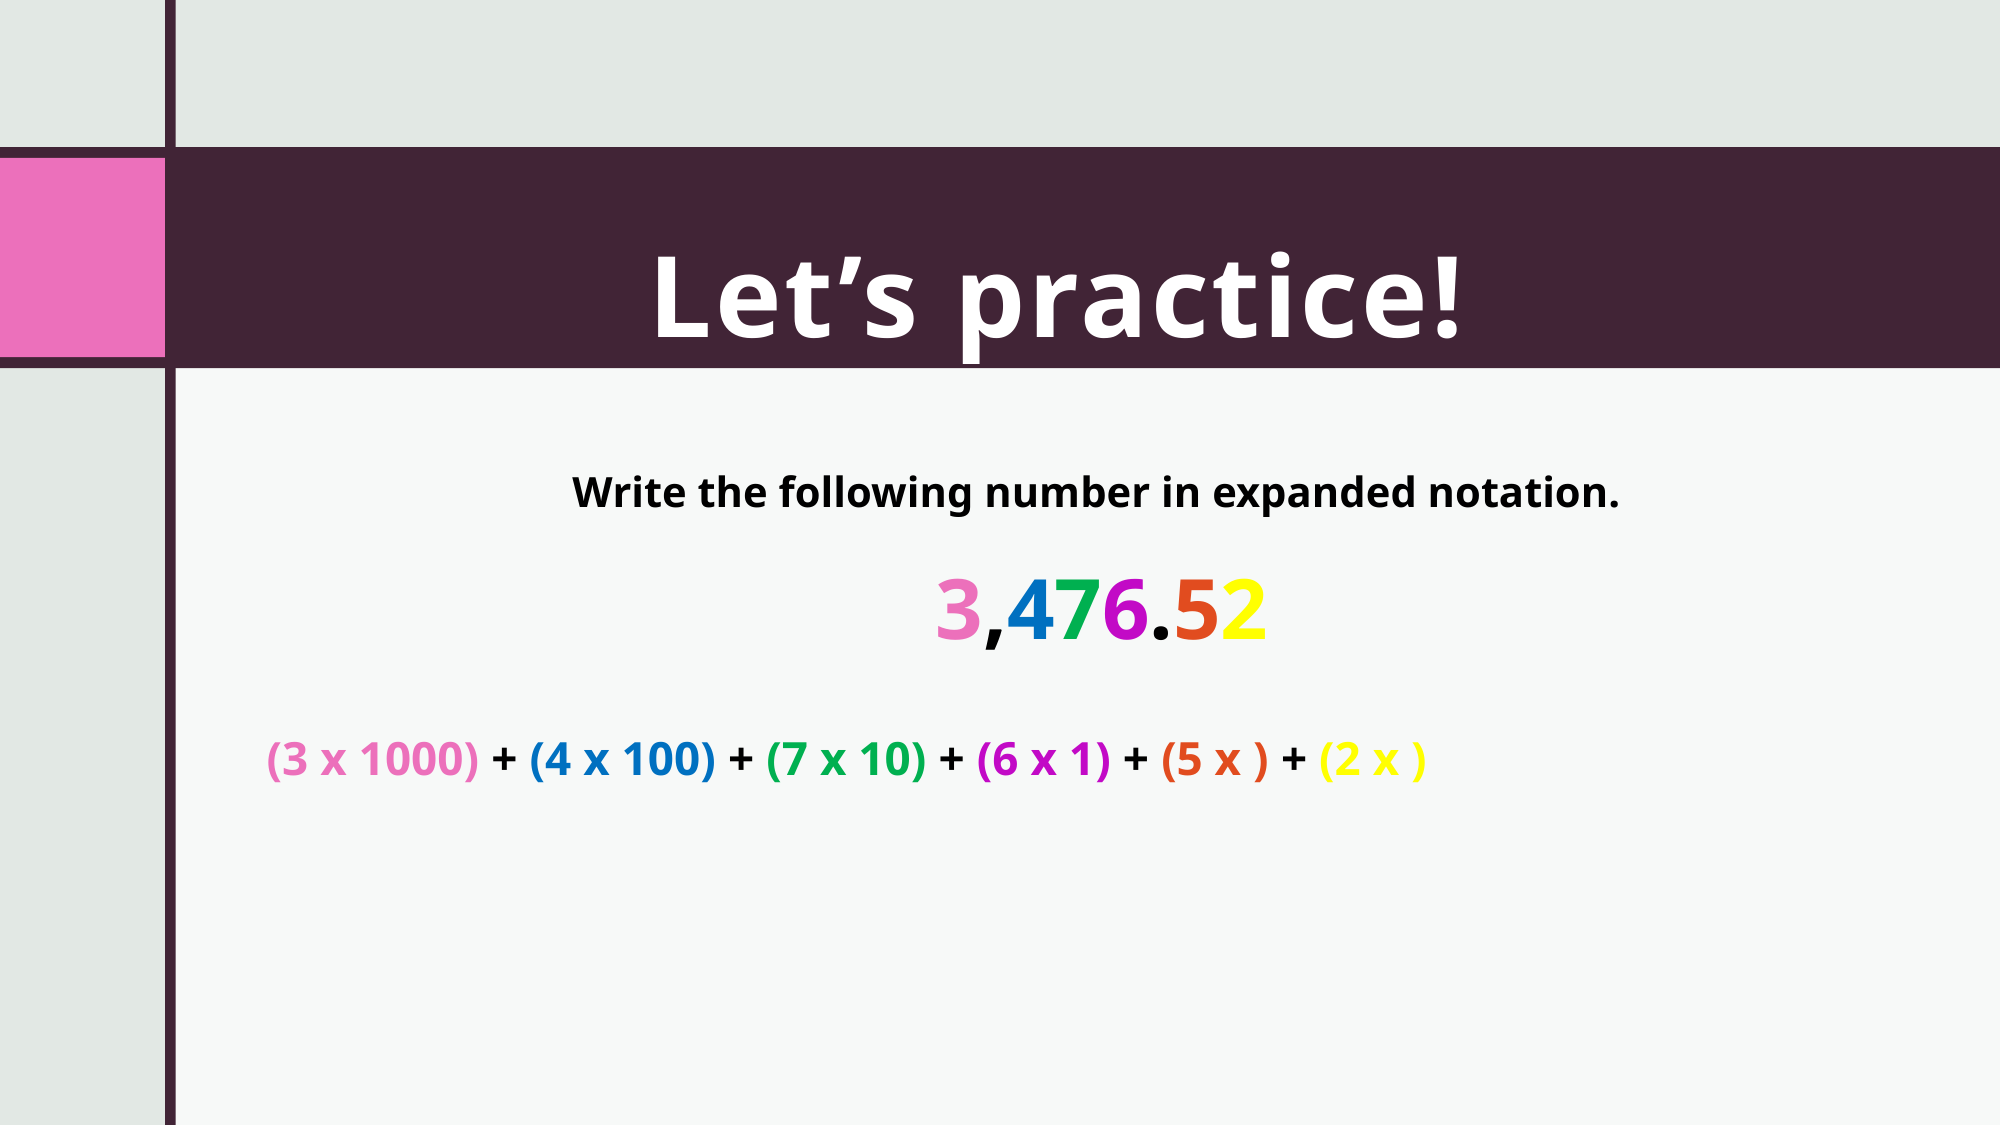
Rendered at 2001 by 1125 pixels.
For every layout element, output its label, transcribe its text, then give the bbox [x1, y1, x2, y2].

text_box [177, 369, 2000, 1125]
text_box [177, 146, 2000, 369]
text_box [0, 146, 164, 157]
text_box [0, 0, 164, 146]
text_box [0, 358, 164, 369]
text_box [164, 0, 177, 1125]
text_box [0, 369, 164, 1125]
text_box [0, 157, 164, 358]
text_box Write the following number in expanded notation. 3,476.52 [222, 458, 1982, 664]
title Let’s practice! [251, 147, 1895, 369]
text_box [177, 0, 2000, 146]
